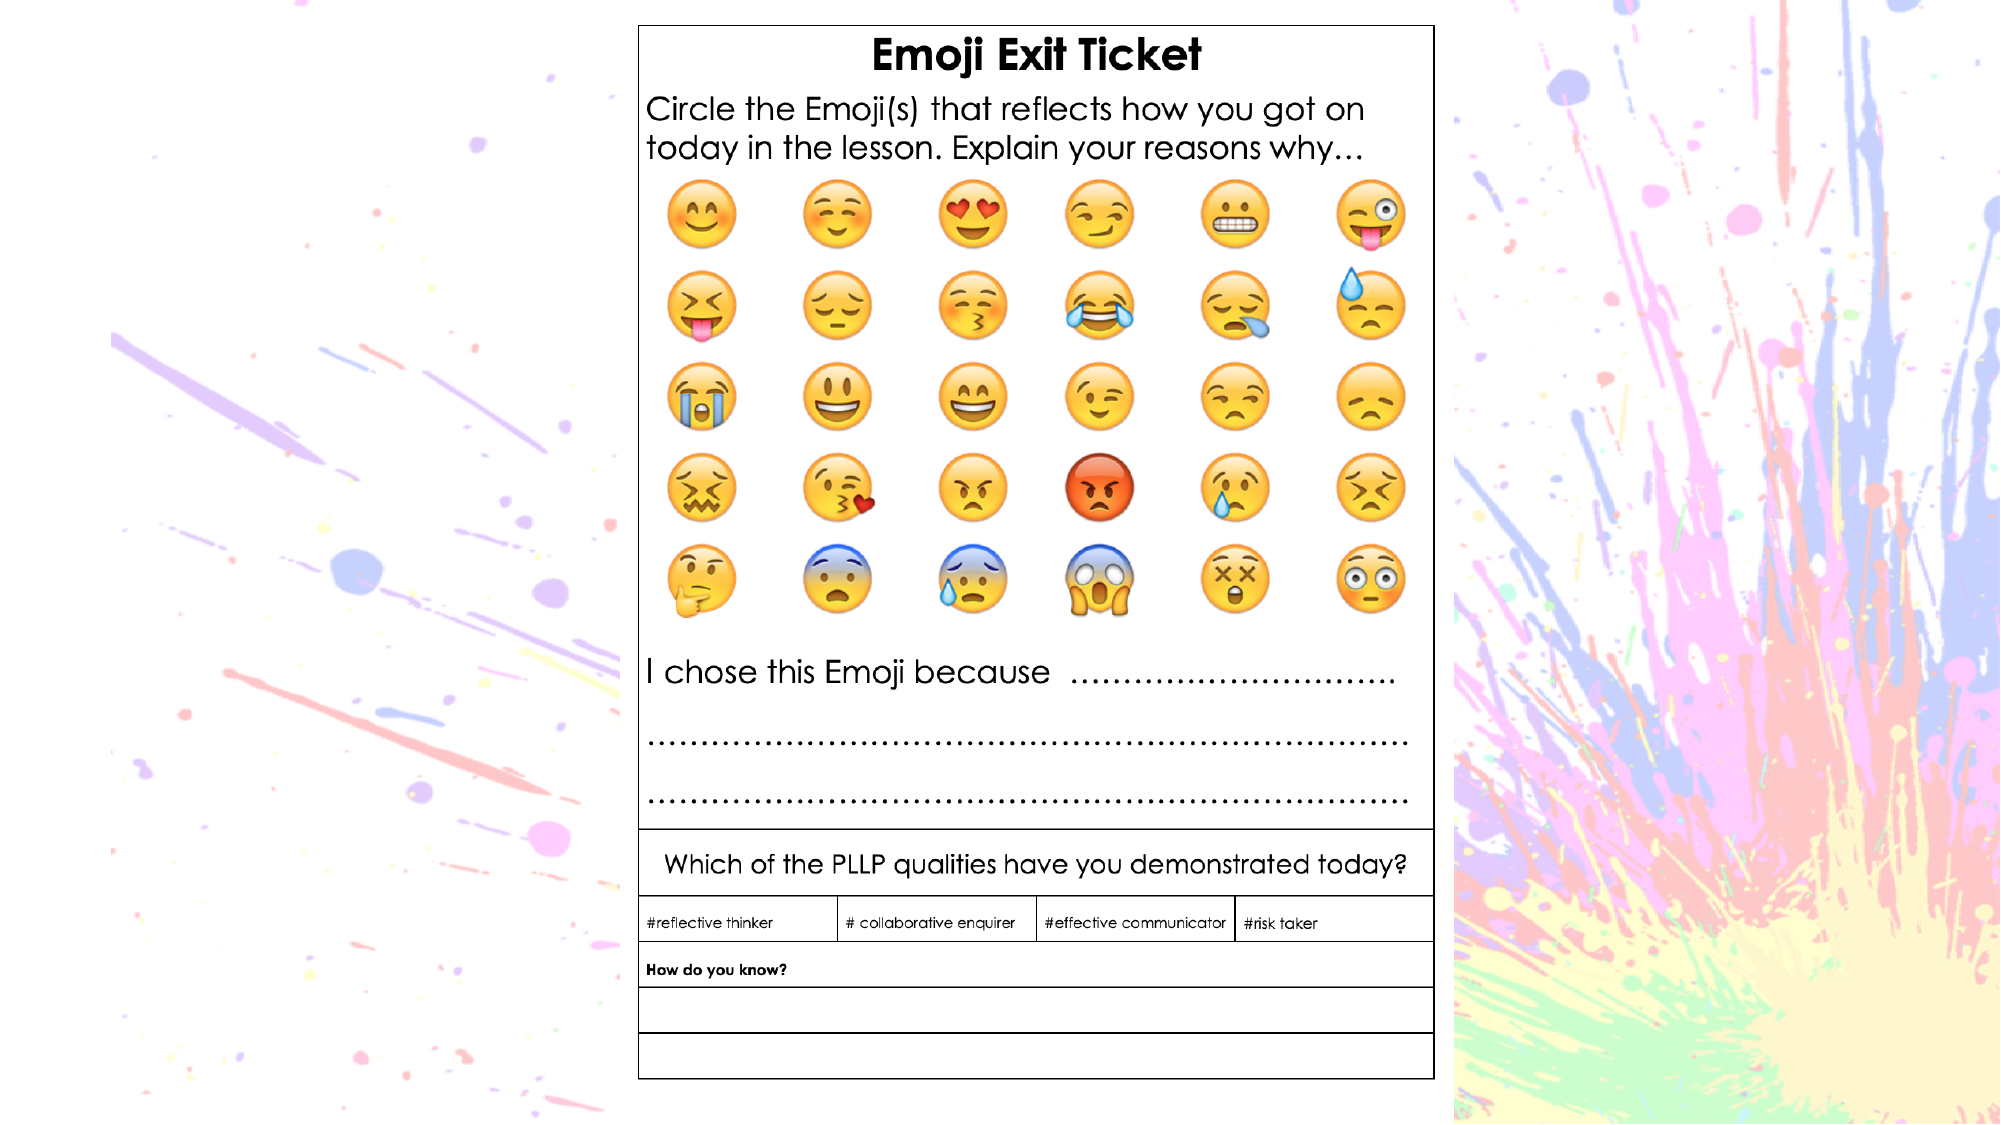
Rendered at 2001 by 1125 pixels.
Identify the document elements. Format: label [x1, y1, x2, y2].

picture [620, 0, 1455, 1125]
